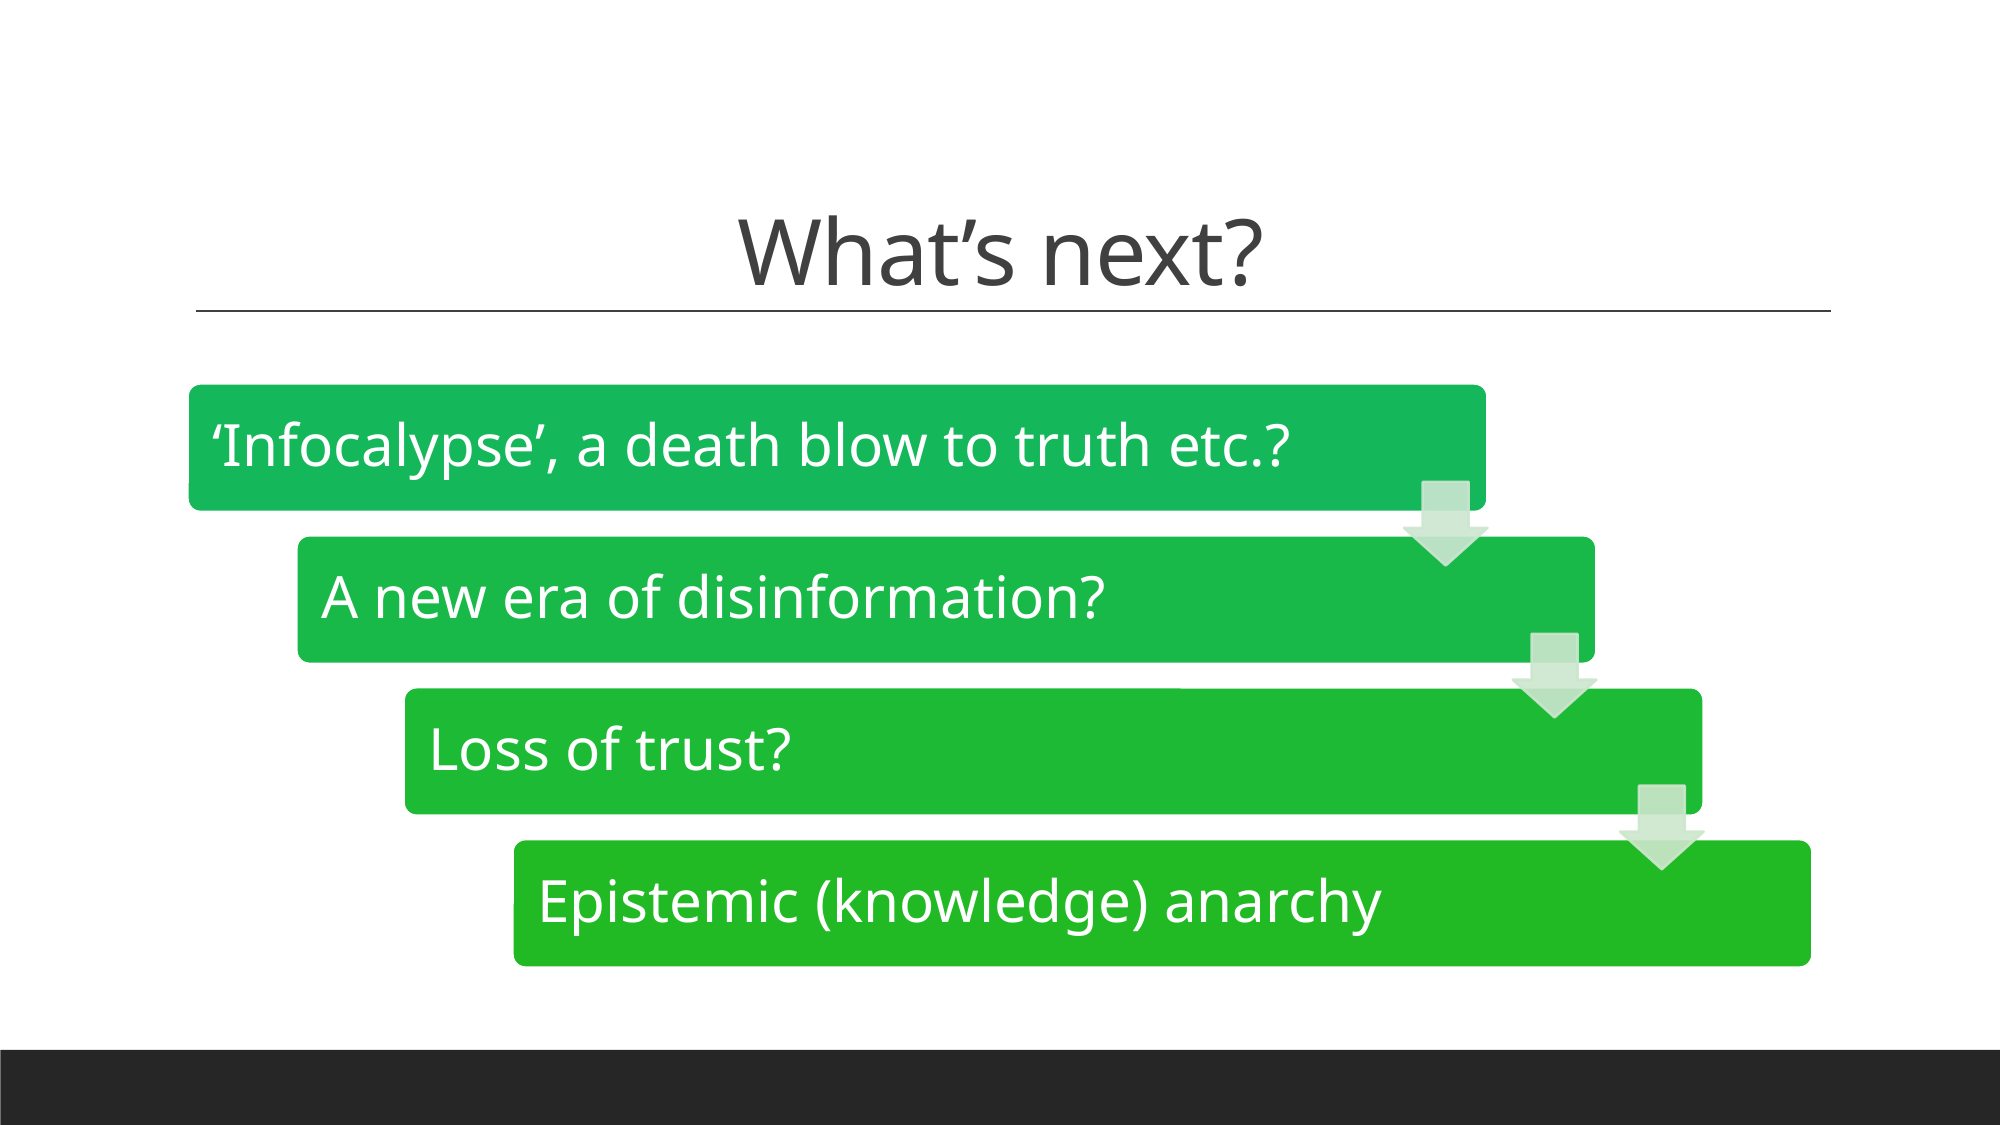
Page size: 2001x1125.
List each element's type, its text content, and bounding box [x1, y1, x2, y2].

title What’s next? [288, 148, 1714, 313]
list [186, 382, 1813, 969]
